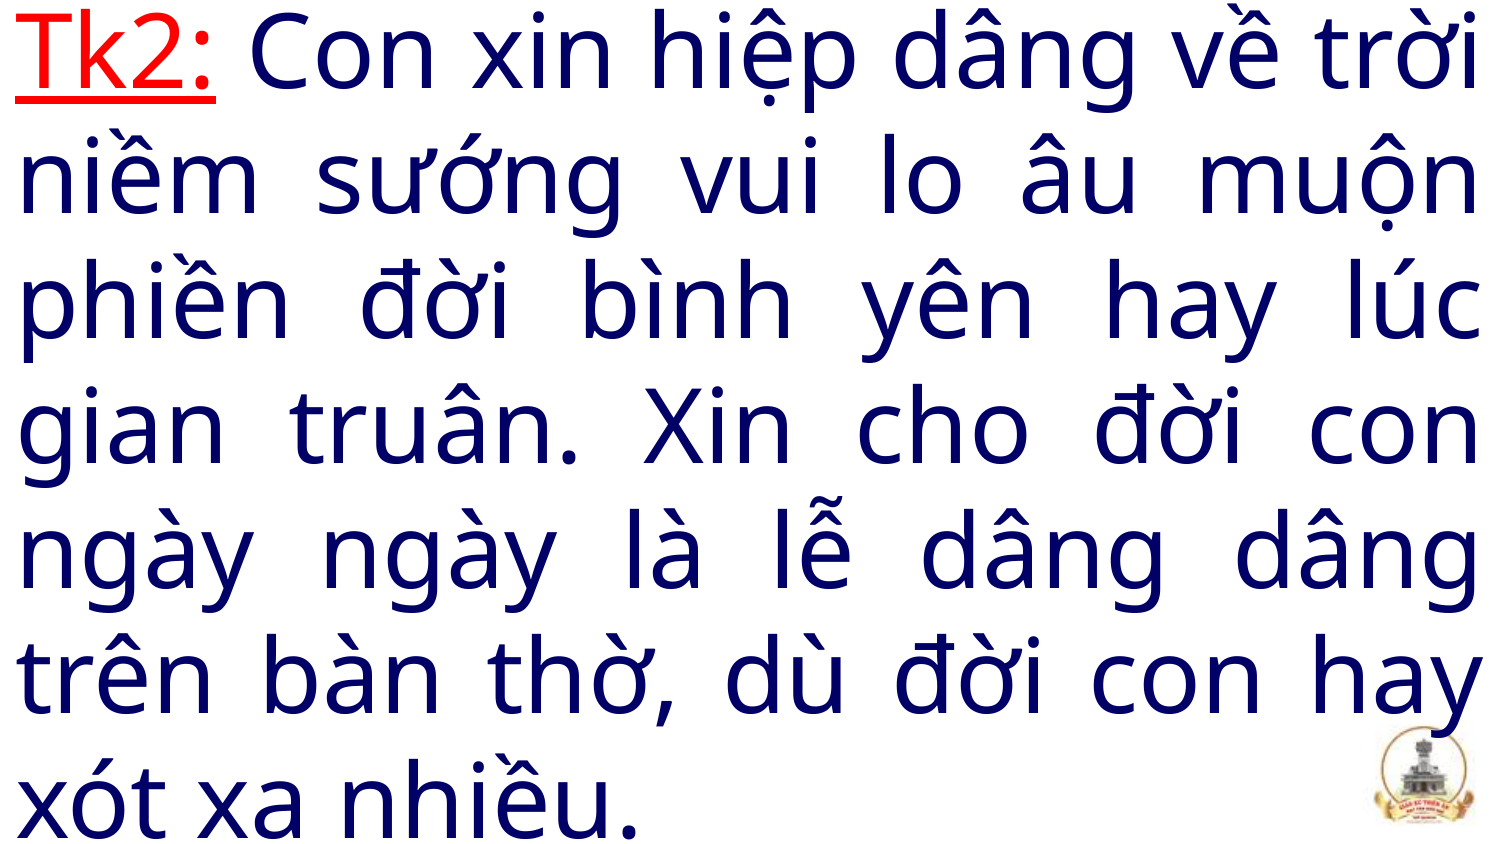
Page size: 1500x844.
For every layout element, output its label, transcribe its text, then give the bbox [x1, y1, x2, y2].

title Tk2: Con xin hiệp dâng về trời niềm sướng vui lo âu muộn phiền đời bình yên hay lúc gian truân. Xin cho đời con ngày ngày là lễ dâng dâng trên bàn thờ, dù đời con hay xót xa nhiều. [0, 0, 1500, 844]
